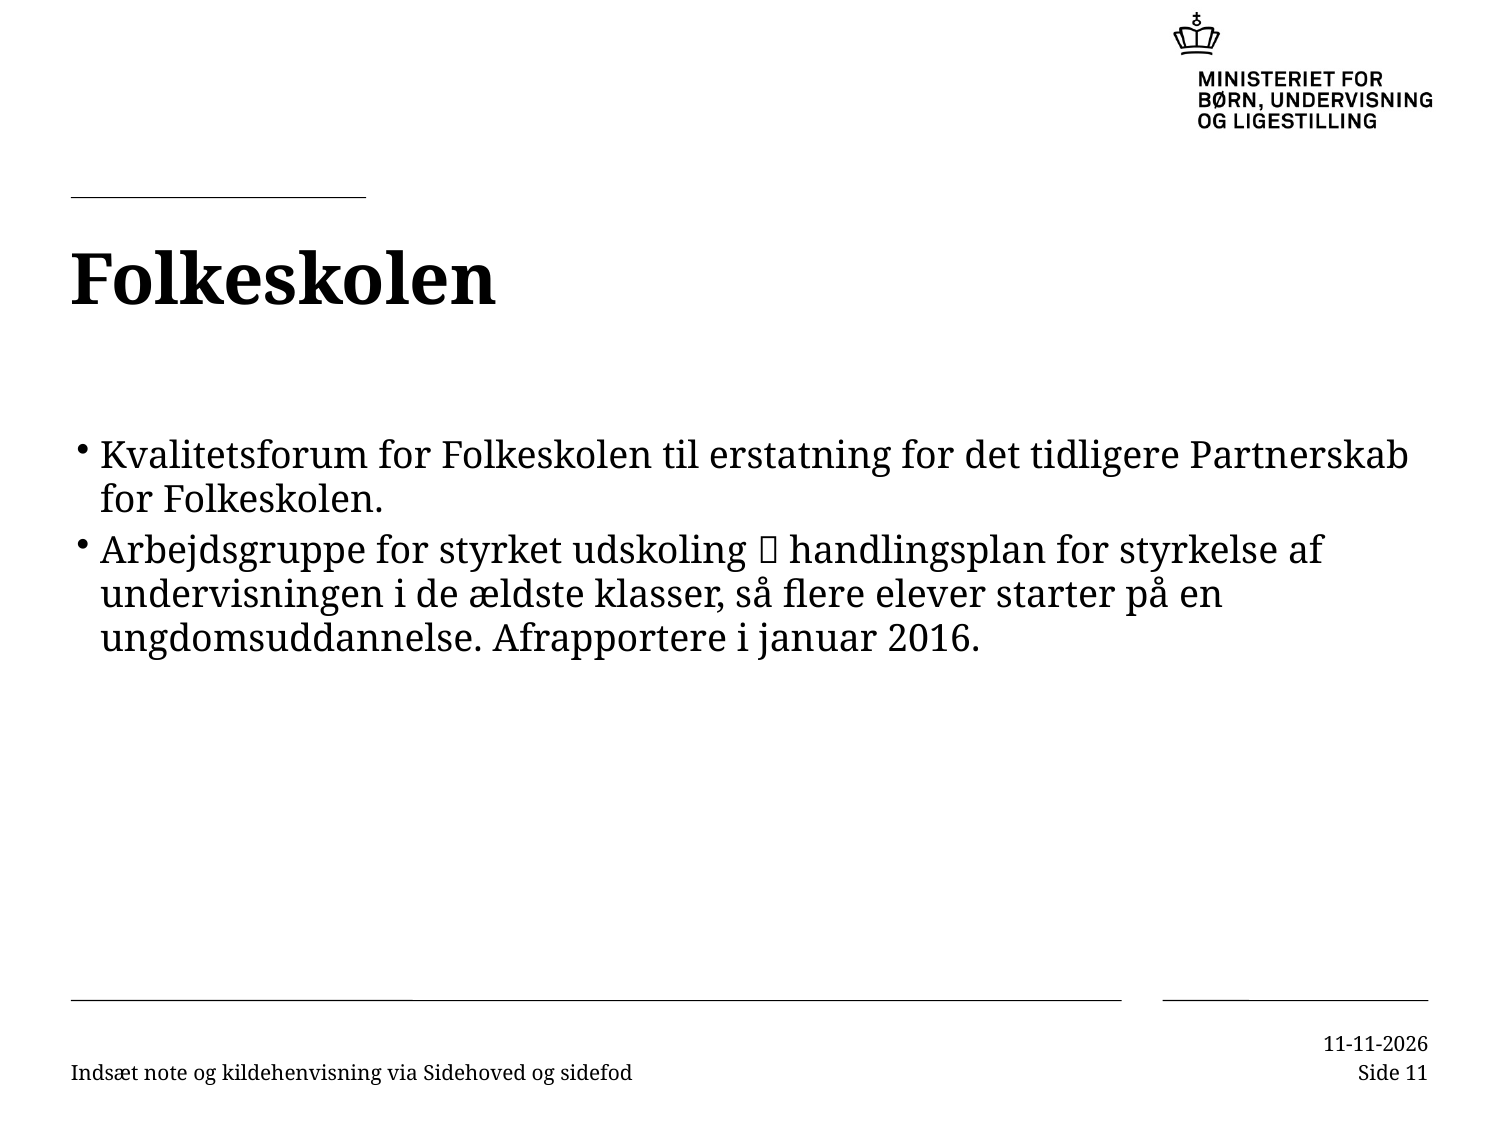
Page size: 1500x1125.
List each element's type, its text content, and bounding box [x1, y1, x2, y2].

list Kvalitetsforum for Folkeskolen til erstatning for det tidligere Partnerskab for Folkeskolen. Arbejdsgruppe for styrket udskoling  handlingsplan for styrkelse af undervisningen i de ældste klasser, så flere elever starter på en ungdomsuddannelse. Afrapportere i januar 2016. [76, 432, 1435, 1000]
picture [1169, 7, 1436, 133]
slide_number Side 11 [1162, 1058, 1429, 1088]
footer Indsæt note og kildehenvisning via Sidehoved og sidefod [70, 1028, 1122, 1088]
title Folkeskolen [70, 209, 1134, 327]
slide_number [1162, 1028, 1429, 1058]
